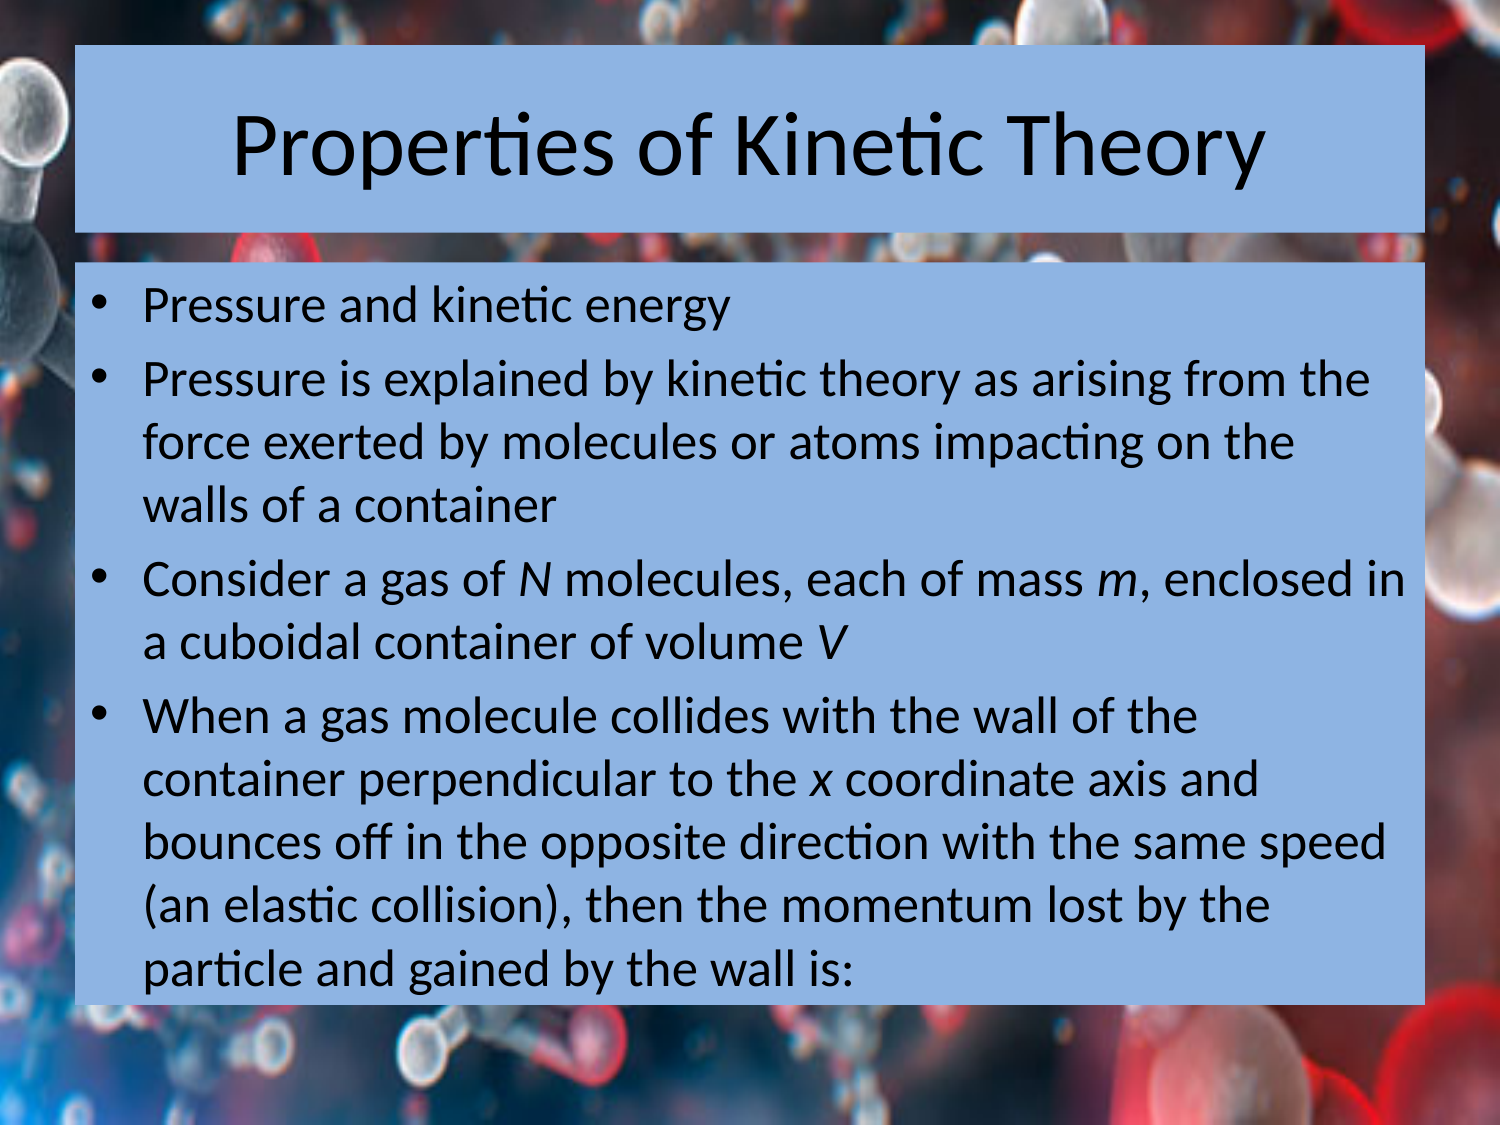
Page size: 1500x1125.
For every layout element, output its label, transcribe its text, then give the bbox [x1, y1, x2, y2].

list Pressure and kinetic energy Pressure is explained by kinetic theory as arising from the force exerted by molecules or atoms impacting on the walls of a container Consider a gas of N molecules, each of mass m, enclosed in a cuboidal container of volume V When a gas molecule collides with the wall of the container perpendicular to the x coordinate axis and bounces off in the opposite direction with the same speed (an elastic collision), then the momentum lost by the particle and gained by the wall is: [75, 262, 1425, 1005]
picture [0, 0, 1500, 1125]
title Properties of Kinetic Theory [75, 45, 1425, 233]
